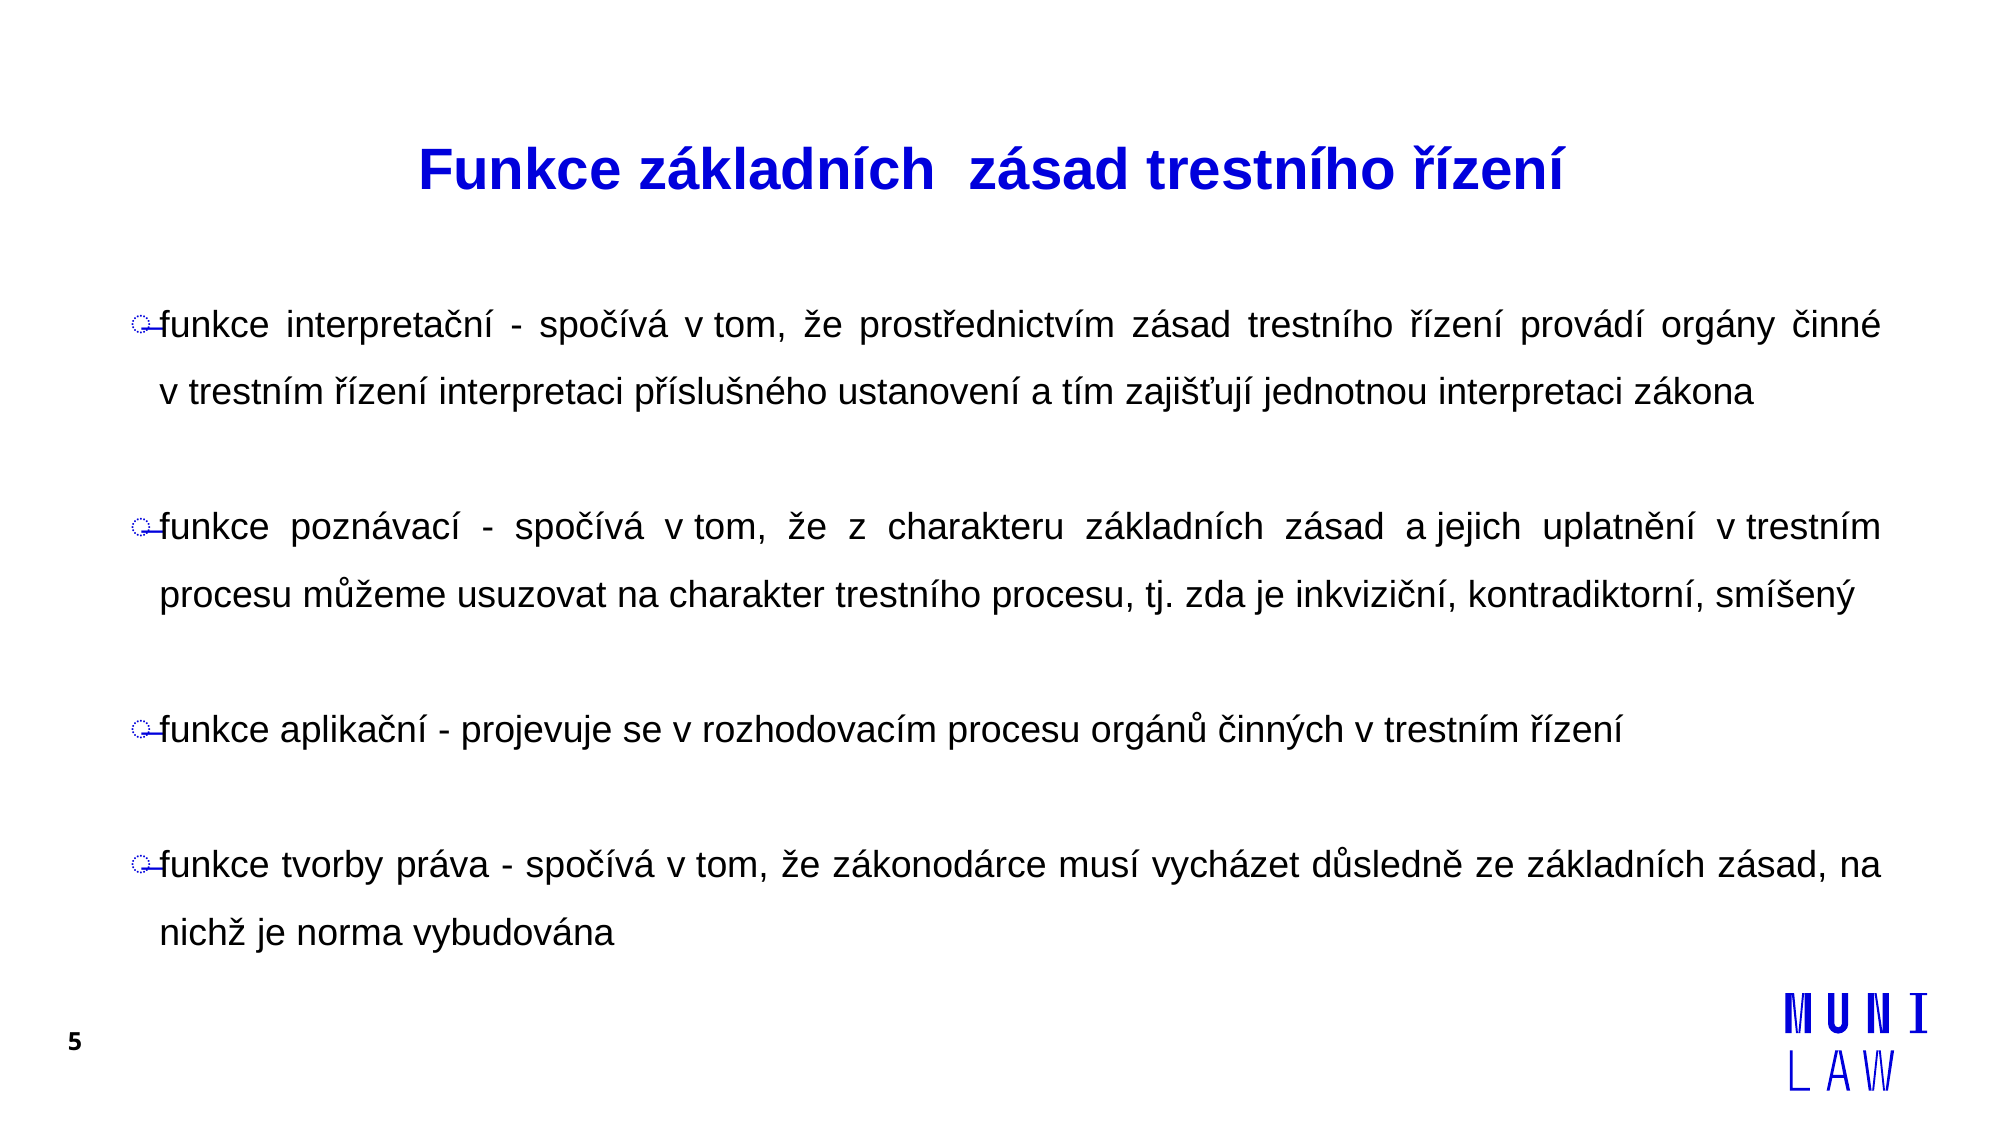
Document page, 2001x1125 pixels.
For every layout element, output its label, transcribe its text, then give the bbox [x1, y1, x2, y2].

title Funkce základních zásad trestního řízení [118, 118, 1883, 193]
slide_number 5 [67, 1021, 110, 1063]
list funkce interpretační - spočívá v tom, že prostřednictvím zásad trestního řízení provádí orgány činné v trestním řízení interpretaci příslušného ustanovení a tím zajišťují jednotnou interpretaci zákona funkce poznávací - spočívá v tom, že z charakteru základních zásad a jejich uplatnění v trestním procesu můžeme usuzovat na charakter trestního procesu, tj. zda je inkviziční, kontradiktorní, smíšený funkce aplikační - projevuje se v rozhodovacím procesu orgánů činných v trestním řízení funkce tvorby práva - spočívá v tom, že zákonodárce musí vycházet důsledně ze základních zásad, na nichž je norma vybudována [118, 277, 1883, 957]
